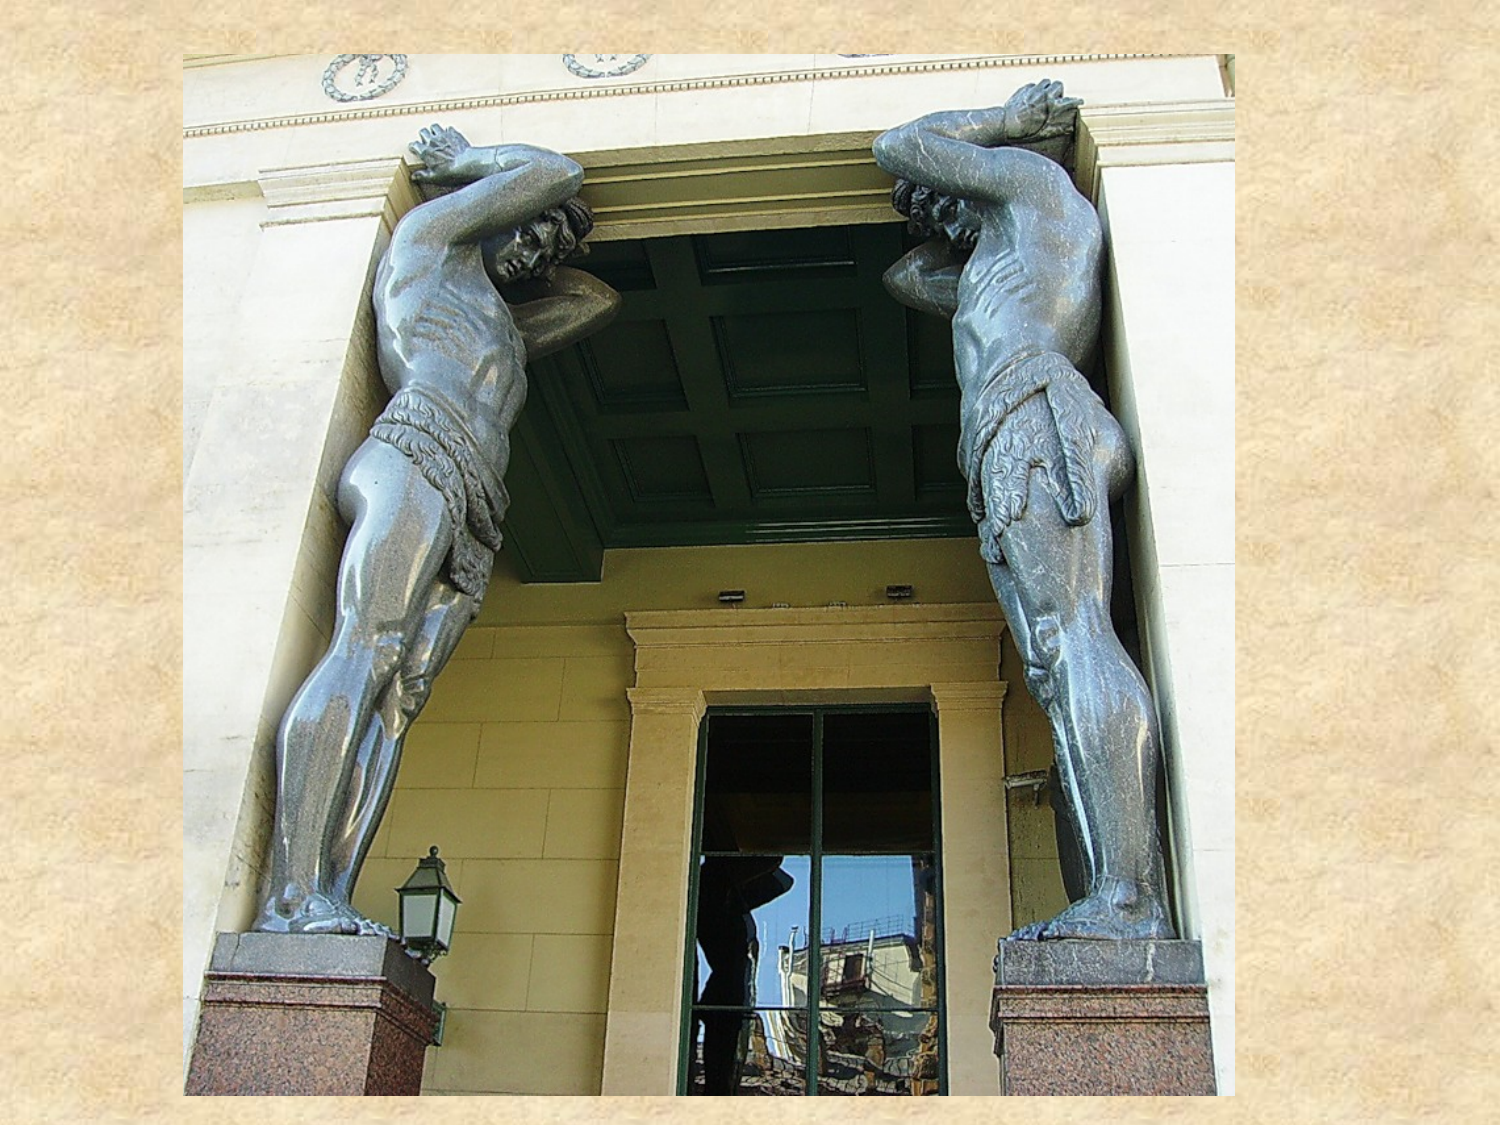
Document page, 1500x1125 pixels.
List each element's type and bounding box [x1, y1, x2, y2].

picture [0, 0, 1500, 1125]
list [182, 54, 1235, 1096]
